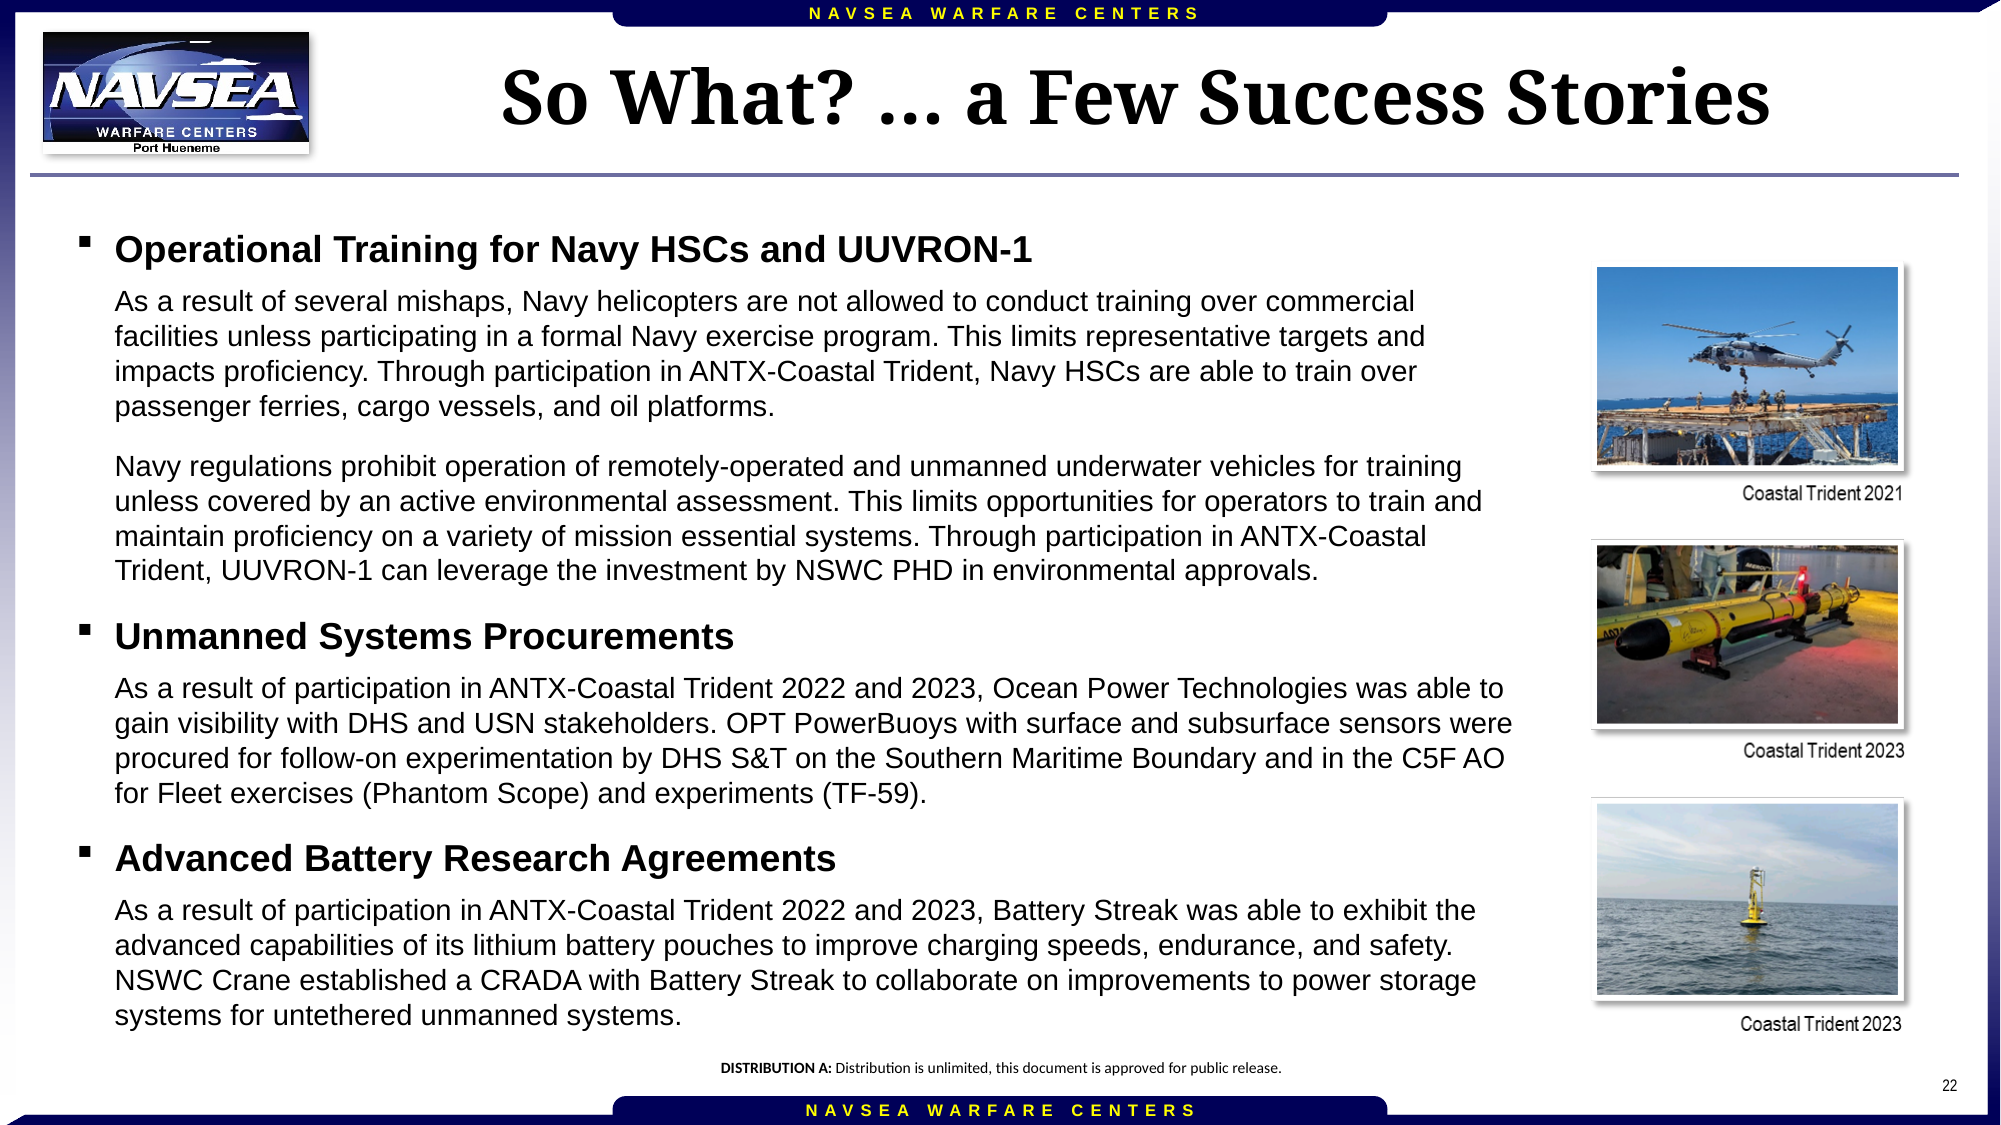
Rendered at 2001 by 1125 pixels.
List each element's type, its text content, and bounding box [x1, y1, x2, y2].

text_box So What? … a Few Success Stories [486, 42, 1789, 147]
picture [43, 32, 309, 154]
text_box Operational Training for Navy HSCs and UUVRON-1 As a result of several mishaps, Navy helicopters are not allowed to conduct training over commercial facilities unless participating in a formal Navy exercise program. This limits representative targets and impacts proficiency. Through participation in ANTX-Coastal Trident, Navy HSCs are able to train over passenger ferries, cargo vessels, and oil platforms. Navy regulations prohibit operation of remotely-operated and unmanned underwater vehicles for training unless covered by an active environmental assessment. This limits opportunities for operators to train and maintain proficiency on a variety of mission essential systems. Through participation in ANTX-Coastal Trident, UUVRON-1 can leverage the investment by NSWC PHD in environmental approvals. Unmanned Systems Procurements As a result of participation in ANTX-Coastal Trident 2022 and 2023, Ocean Power Technologies was able to gain visibility with DHS and USN stakeholders. OPT PowerBuoys with surface and subsurface sensors were procured for follow-on experimentation by DHS S&T on the Southern Maritime Boundary and in the C5F AO for Fleet exercises (Phantom Scope) and experiments (TF-59). Advanced Battery Research Agreements As a result of participation in ANTX-Coastal Trident 2022 and 2023, Battery Streak was able to exhibit the advanced capabilities of its lithium battery pouches to improve charging speeds, endurance, and safety. NSWC Crane established a CRADA with Battery Streak to collaborate on improvements to power storage systems for untethered unmanned systems. [61, 217, 1539, 1039]
picture [1587, 257, 1919, 1048]
